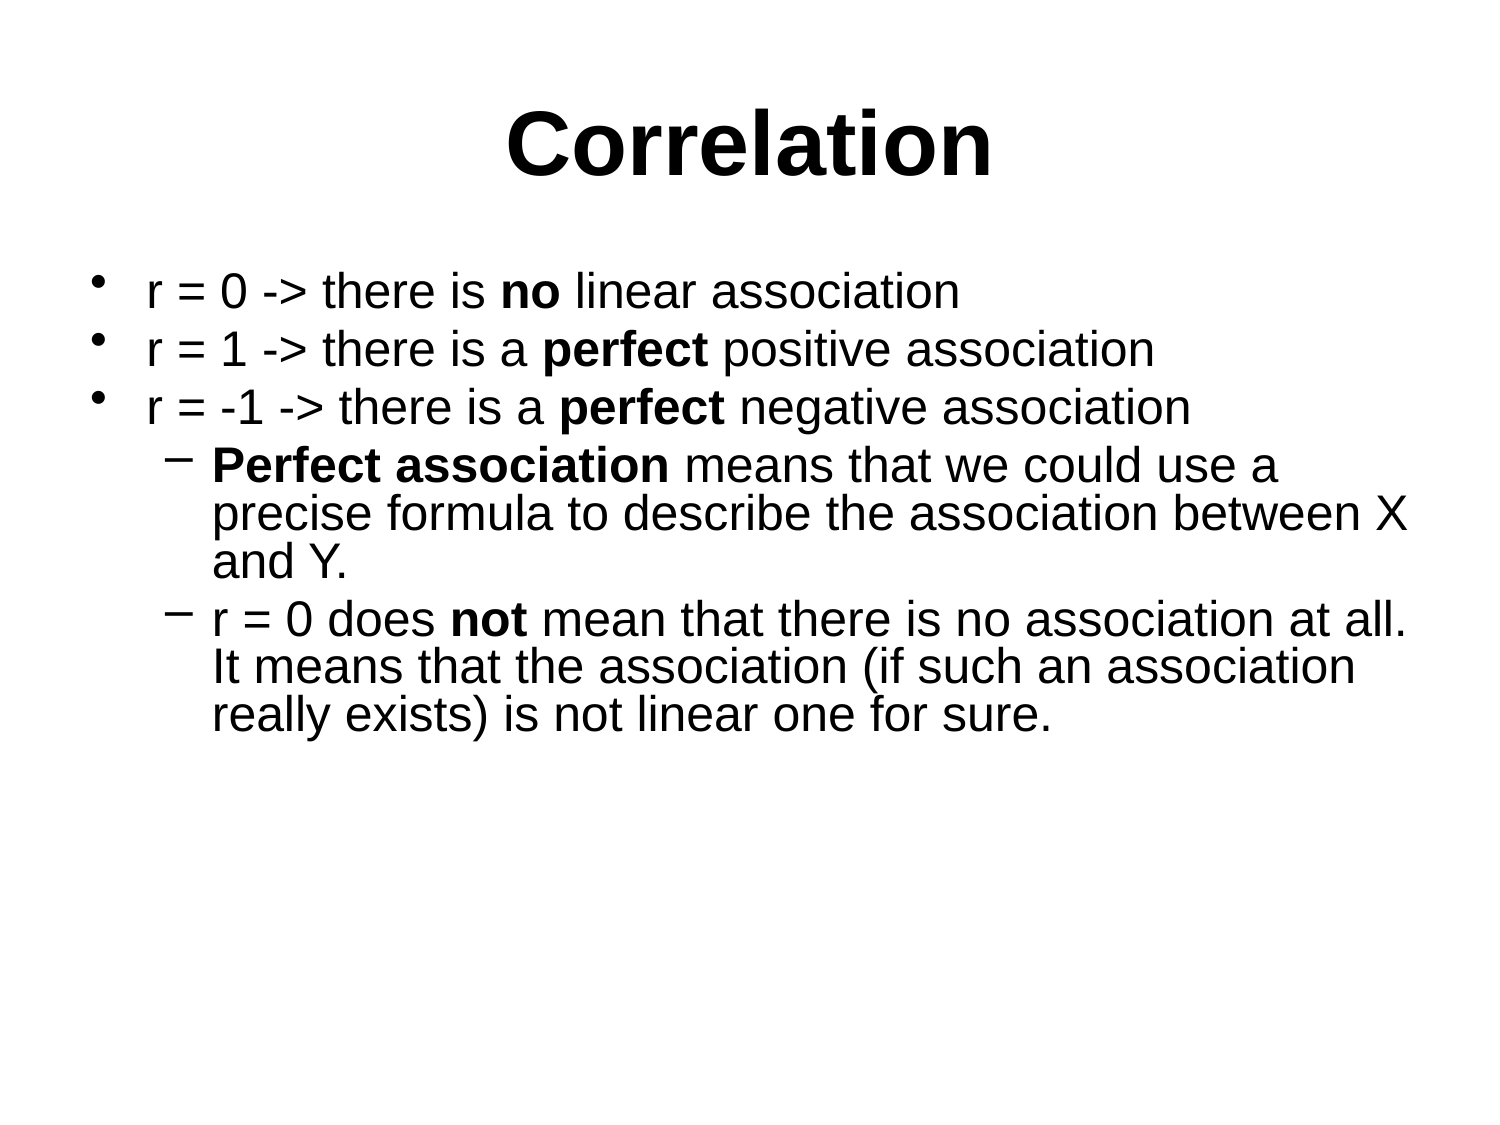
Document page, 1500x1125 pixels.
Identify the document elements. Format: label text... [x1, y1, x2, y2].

title Correlation [74, 44, 1426, 233]
list r = 0 -> there is no linear association r = 1 -> there is a perfect positive association r = -1 -> there is a perfect negative association Perfect association means that we could use a precise formula to describe the association between X and Y. r = 0 does not mean that there is no association at all. It means that the association (if such an association really exists) is not linear one for sure. [74, 262, 1426, 1006]
